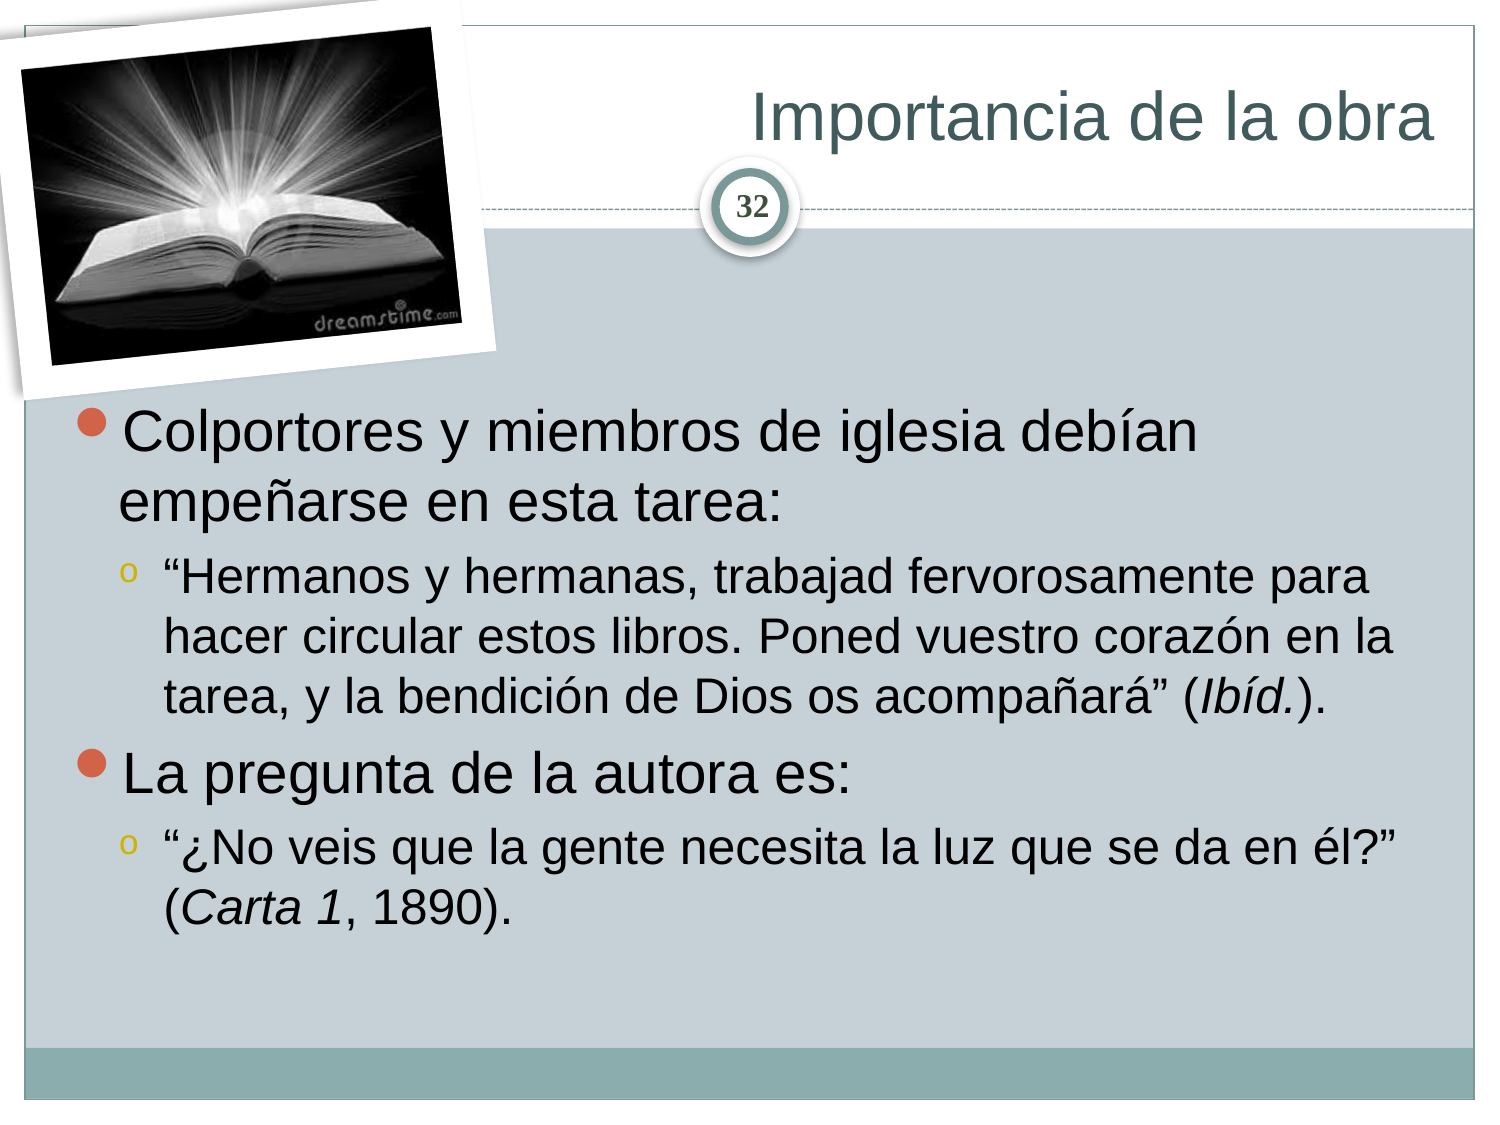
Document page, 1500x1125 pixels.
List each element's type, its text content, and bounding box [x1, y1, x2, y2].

picture [21, 28, 461, 365]
slide_number 32 [715, 168, 791, 241]
list Colportores y miembros de iglesia debían empeñarse en esta tarea: “Hermanos y hermanas, trabajad fervorosamente para hacer circular estos libros. Poned vuestro corazón en la tarea, y la bendición de Dios os acompañará” (Ibíd.). La pregunta de la autora es: “¿No veis que la gente necesita la luz que se da en él?” (Carta 1, 1890). [58, 386, 1445, 1035]
title Importancia de la obra [464, 37, 1450, 162]
